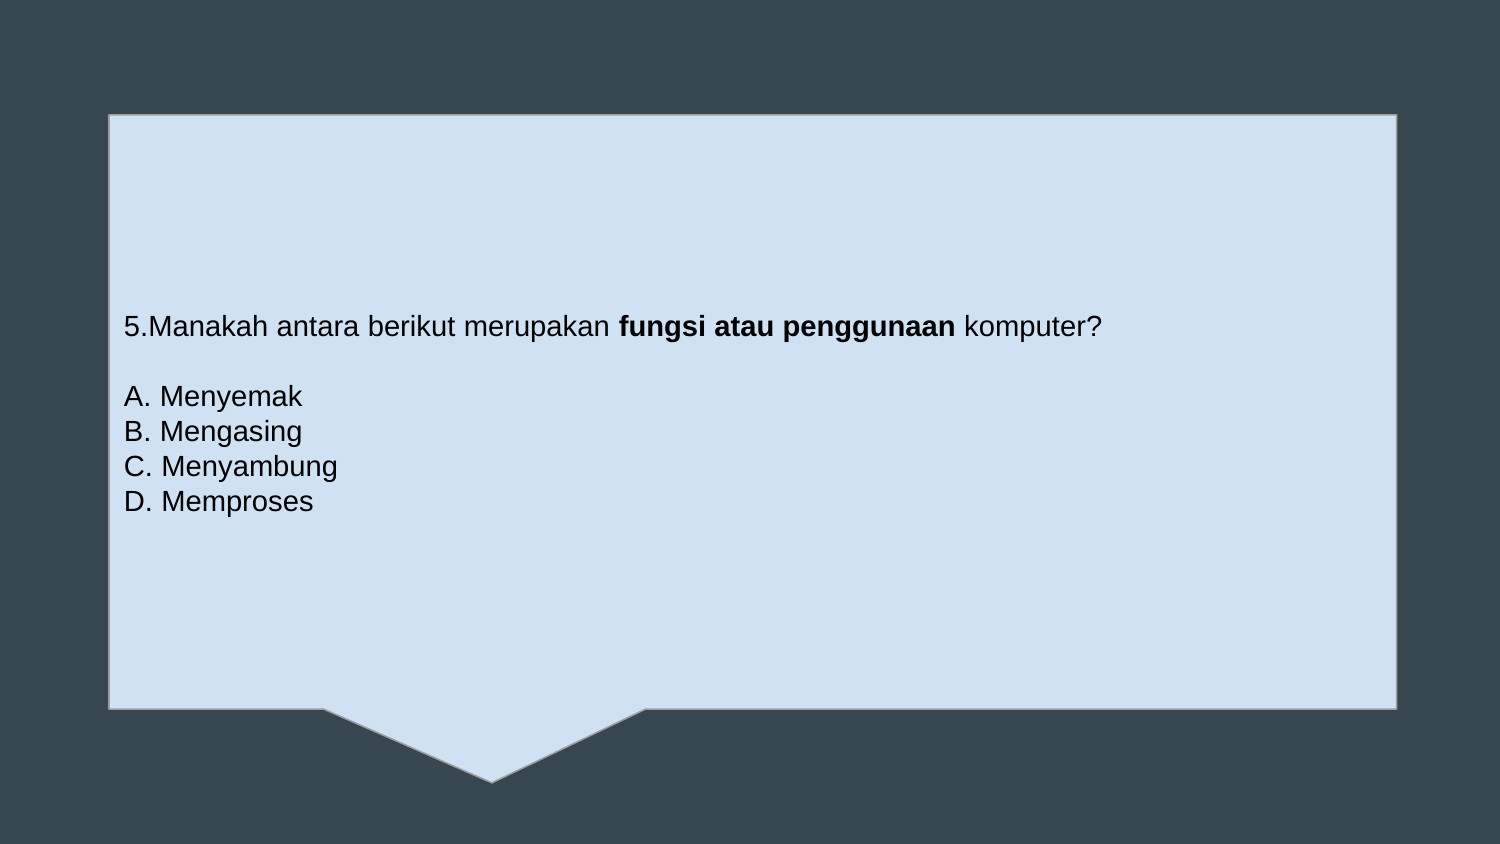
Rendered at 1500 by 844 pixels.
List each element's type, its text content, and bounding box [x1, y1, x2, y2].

text_box 5.Manakah antara berikut merupakan fungsi atau penggunaan komputer? A. Menyemak B. Mengasing C. Menyambung D. Memproses [109, 114, 1397, 783]
